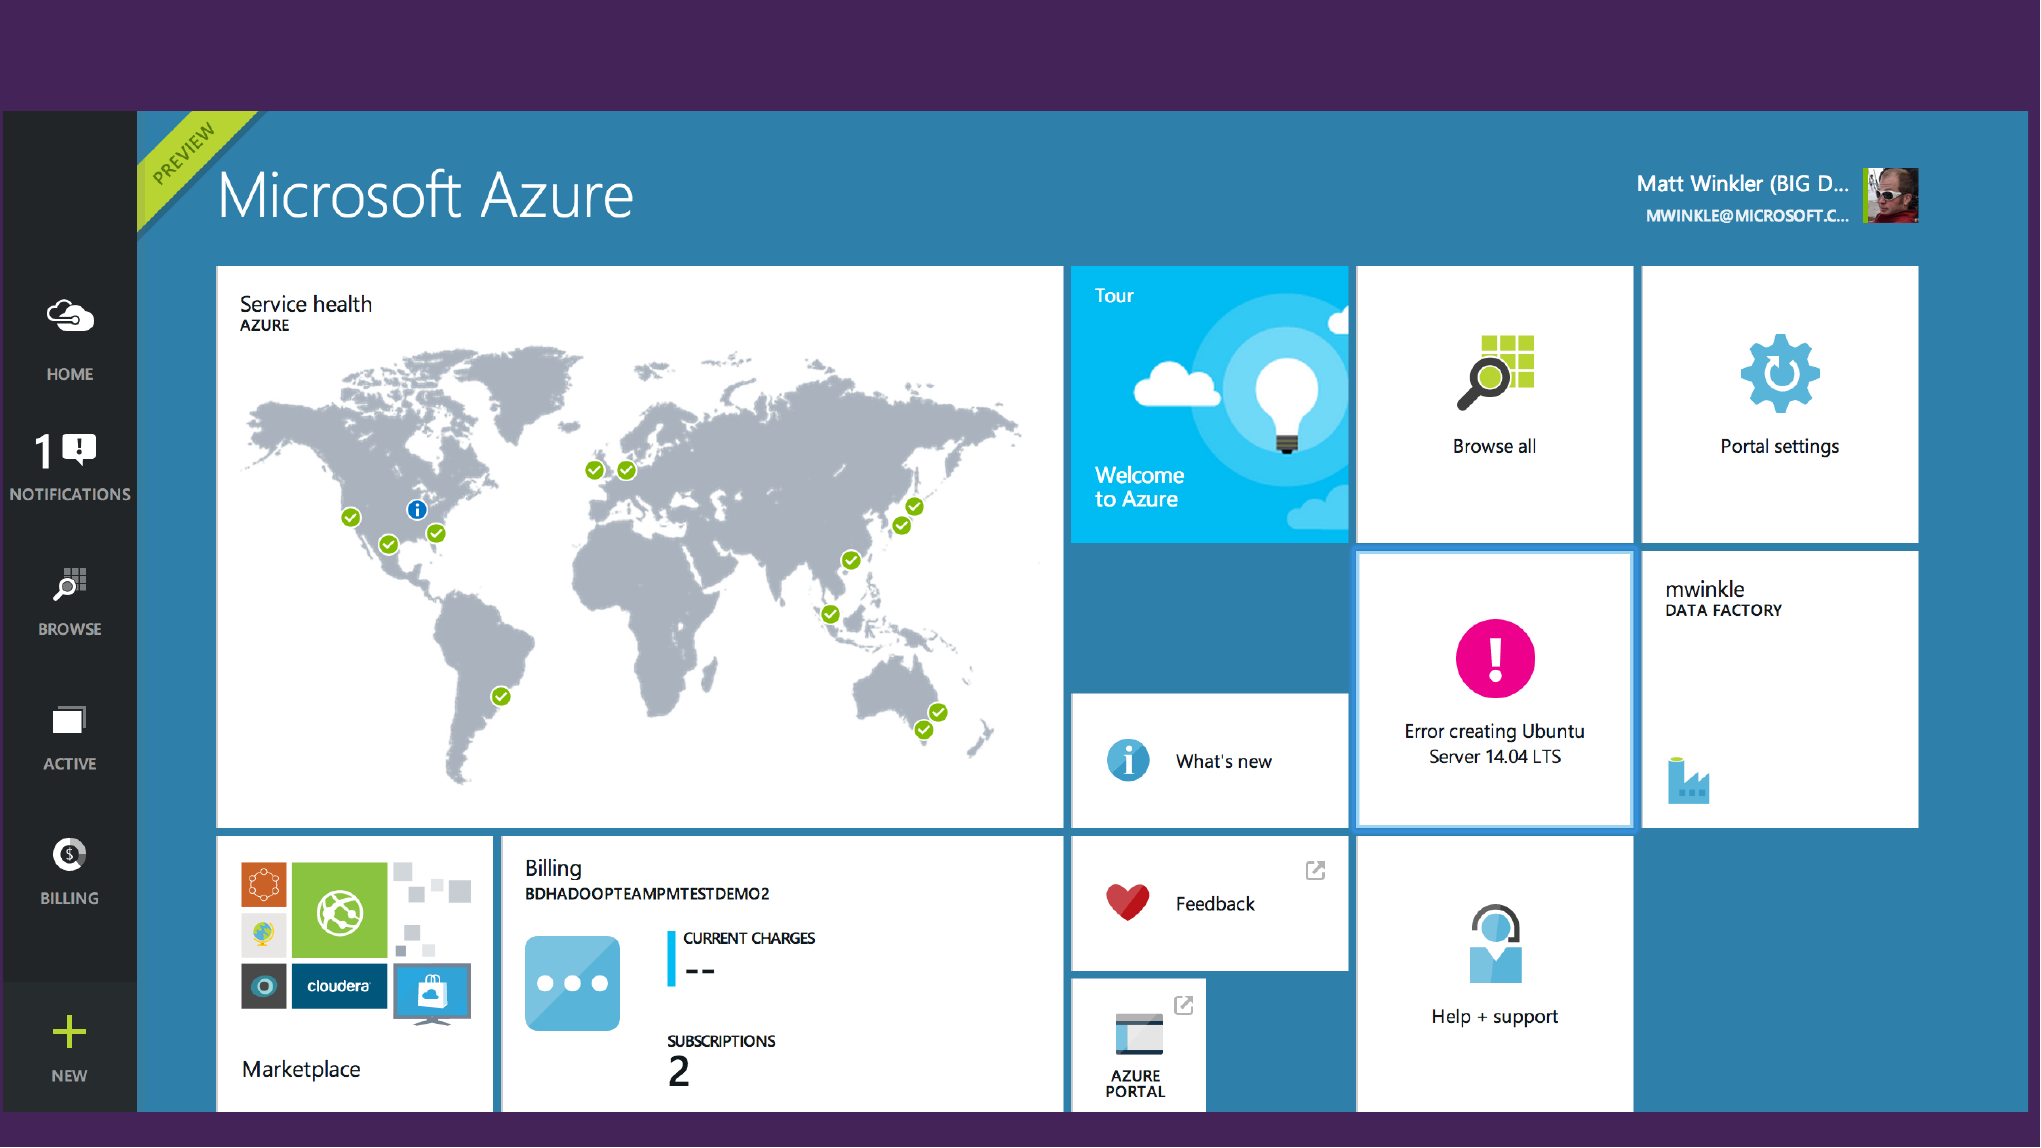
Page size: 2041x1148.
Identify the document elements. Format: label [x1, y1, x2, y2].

picture [2, 110, 2029, 1112]
